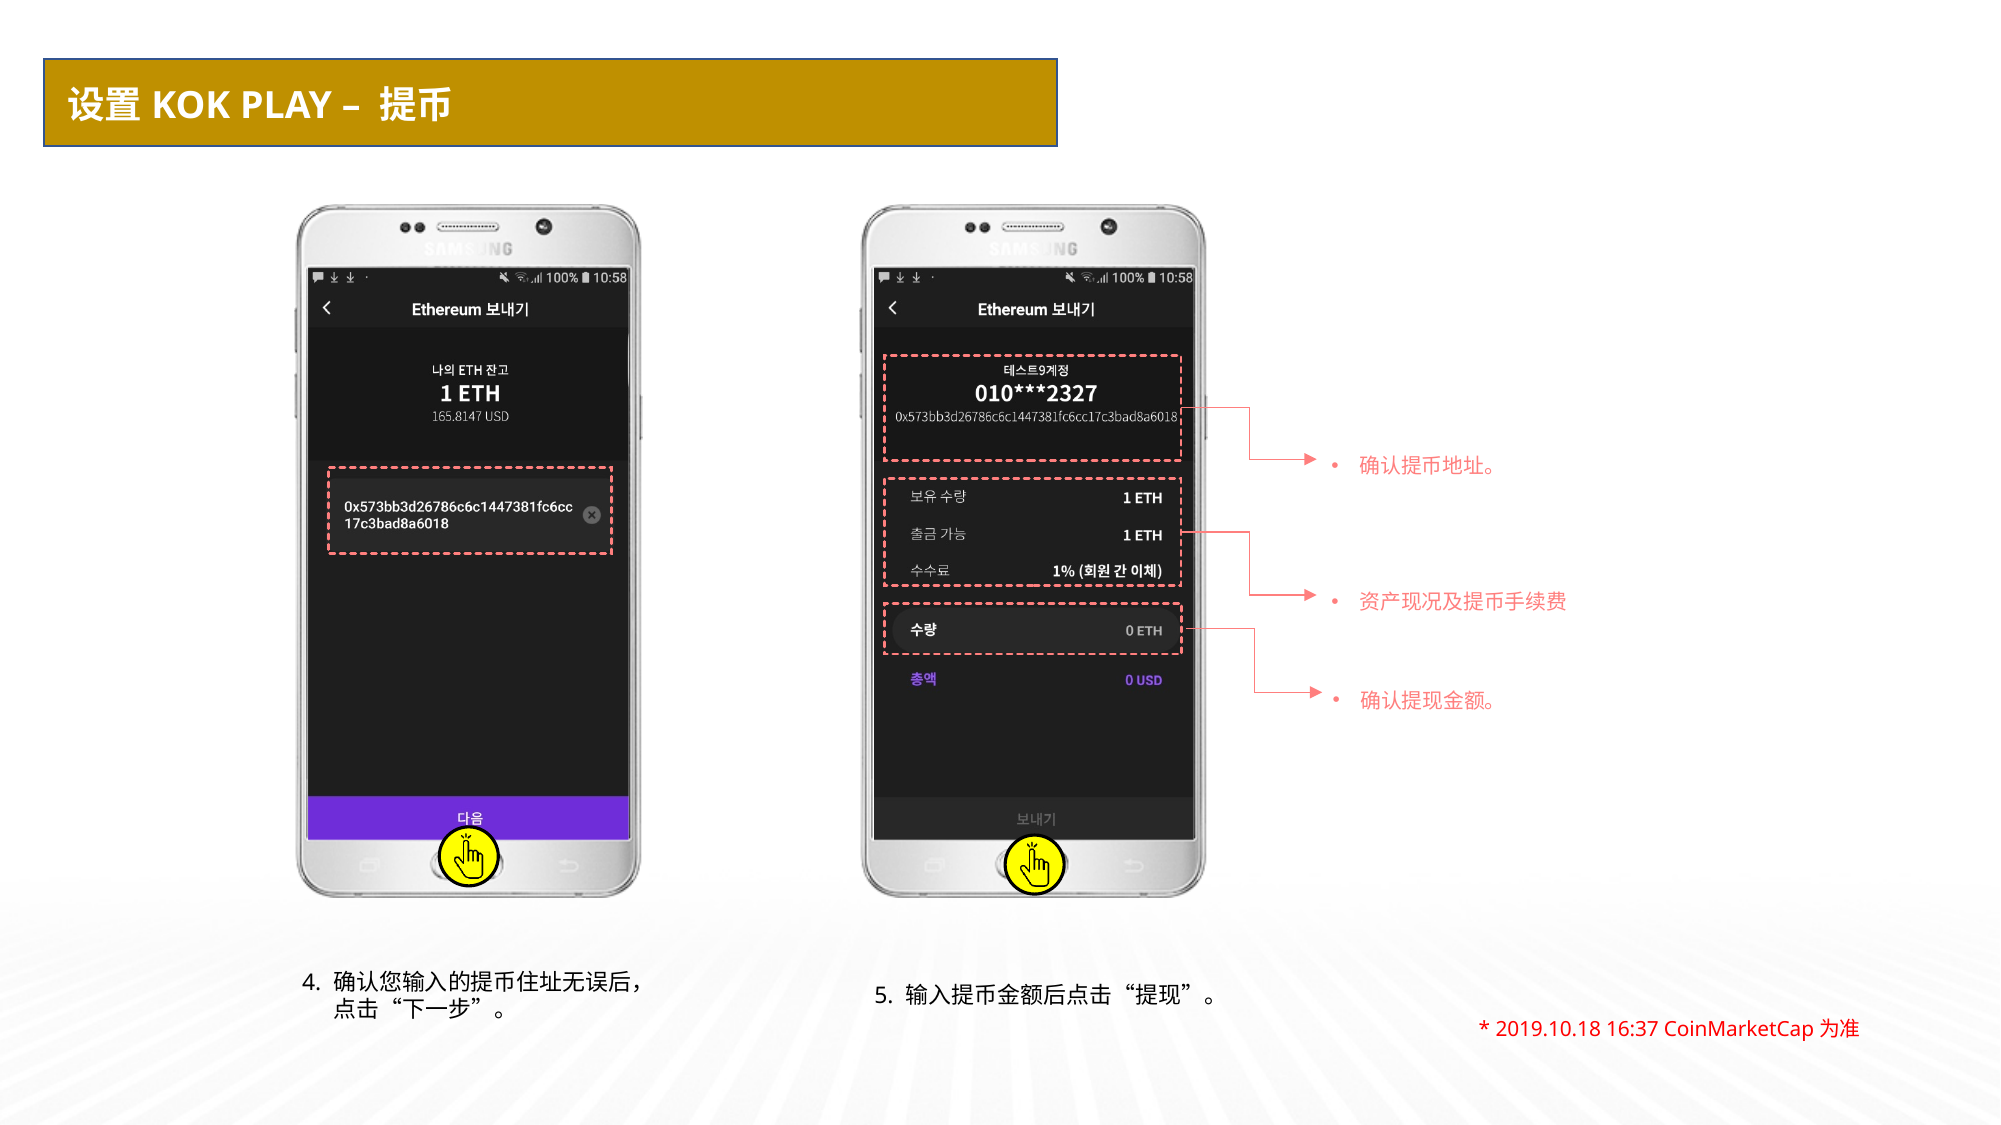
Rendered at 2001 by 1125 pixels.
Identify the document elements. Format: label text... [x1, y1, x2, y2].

text_box 4. 确认您输入的提币住址无误后， 点击“下一步”。 [287, 959, 670, 1030]
text_box 资产现况及提币手续费 [1316, 568, 1753, 622]
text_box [1186, 628, 1323, 693]
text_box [1005, 835, 1065, 895]
text_box 设置KOK PLAY – 提币 [52, 73, 470, 134]
picture [0, 0, 2000, 1125]
text_box 5. 输入提币金额后点击“提现”。 [859, 959, 1243, 1016]
text_box * 2019.10.18 16:37 CoinMarketCap为准 [1463, 1008, 1911, 1049]
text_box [1180, 407, 1317, 458]
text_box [1180, 532, 1317, 594]
text_box [43, 58, 1058, 147]
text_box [439, 826, 499, 886]
text_box 确认提币地址。 [1316, 433, 1753, 486]
text_box 确认提现金额。 [1317, 667, 1754, 720]
